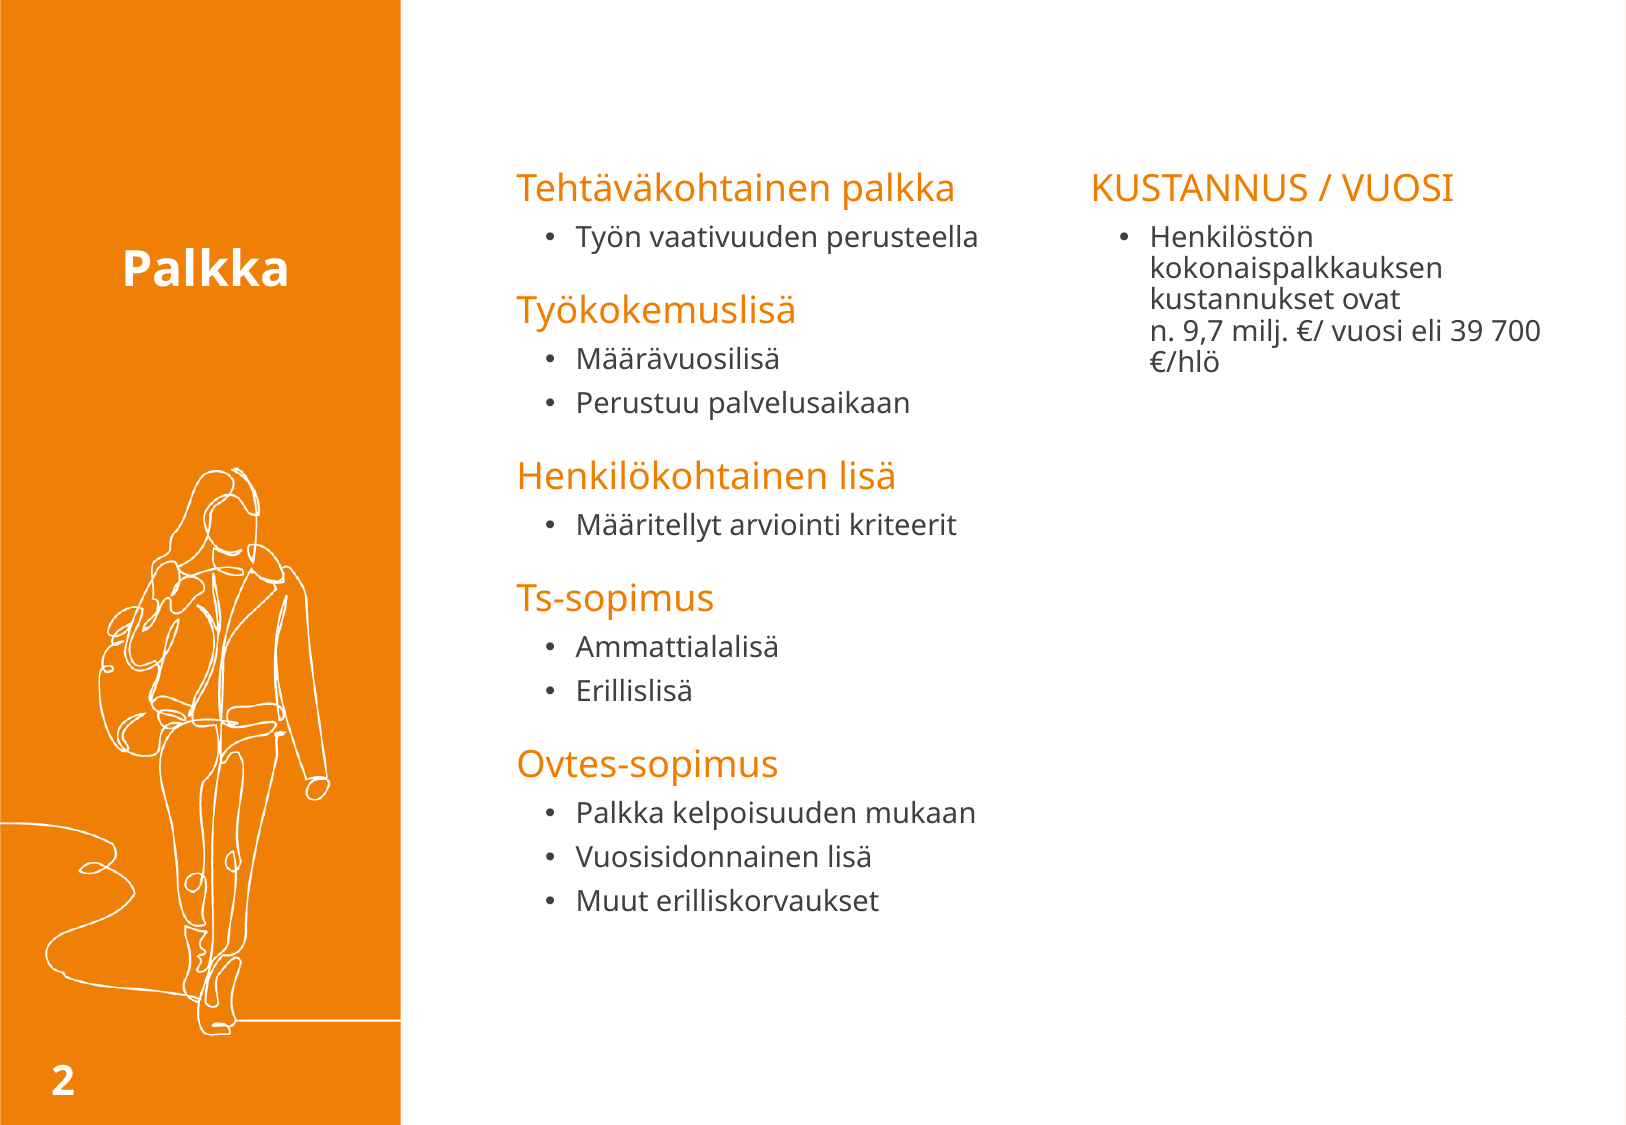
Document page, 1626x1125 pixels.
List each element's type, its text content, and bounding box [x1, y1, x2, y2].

picture [0, 0, 400, 1125]
title Palkka [30, 161, 382, 379]
list KUSTANNUS / VUOSI Henkilöstön kokonaispalkkauksen kustannukset ovat n. 9,7 milj. €/ vuosi eli 39 700 €/hlö [1075, 161, 1582, 1011]
list Tehtäväkohtainen palkka Työn vaativuuden perusteella Työkokemuslisä Määrävuosilisä Perustuu palvelusaikaan Henkilökohtainen lisä Määritellyt arviointi kriteerit Ts-sopimus Ammattialalisä Erillislisä Ovtes-sopimus Palkka kelpoisuuden mukaan Vuosisidonnainen lisä Muut erilliskorvaukset [501, 161, 1023, 1011]
